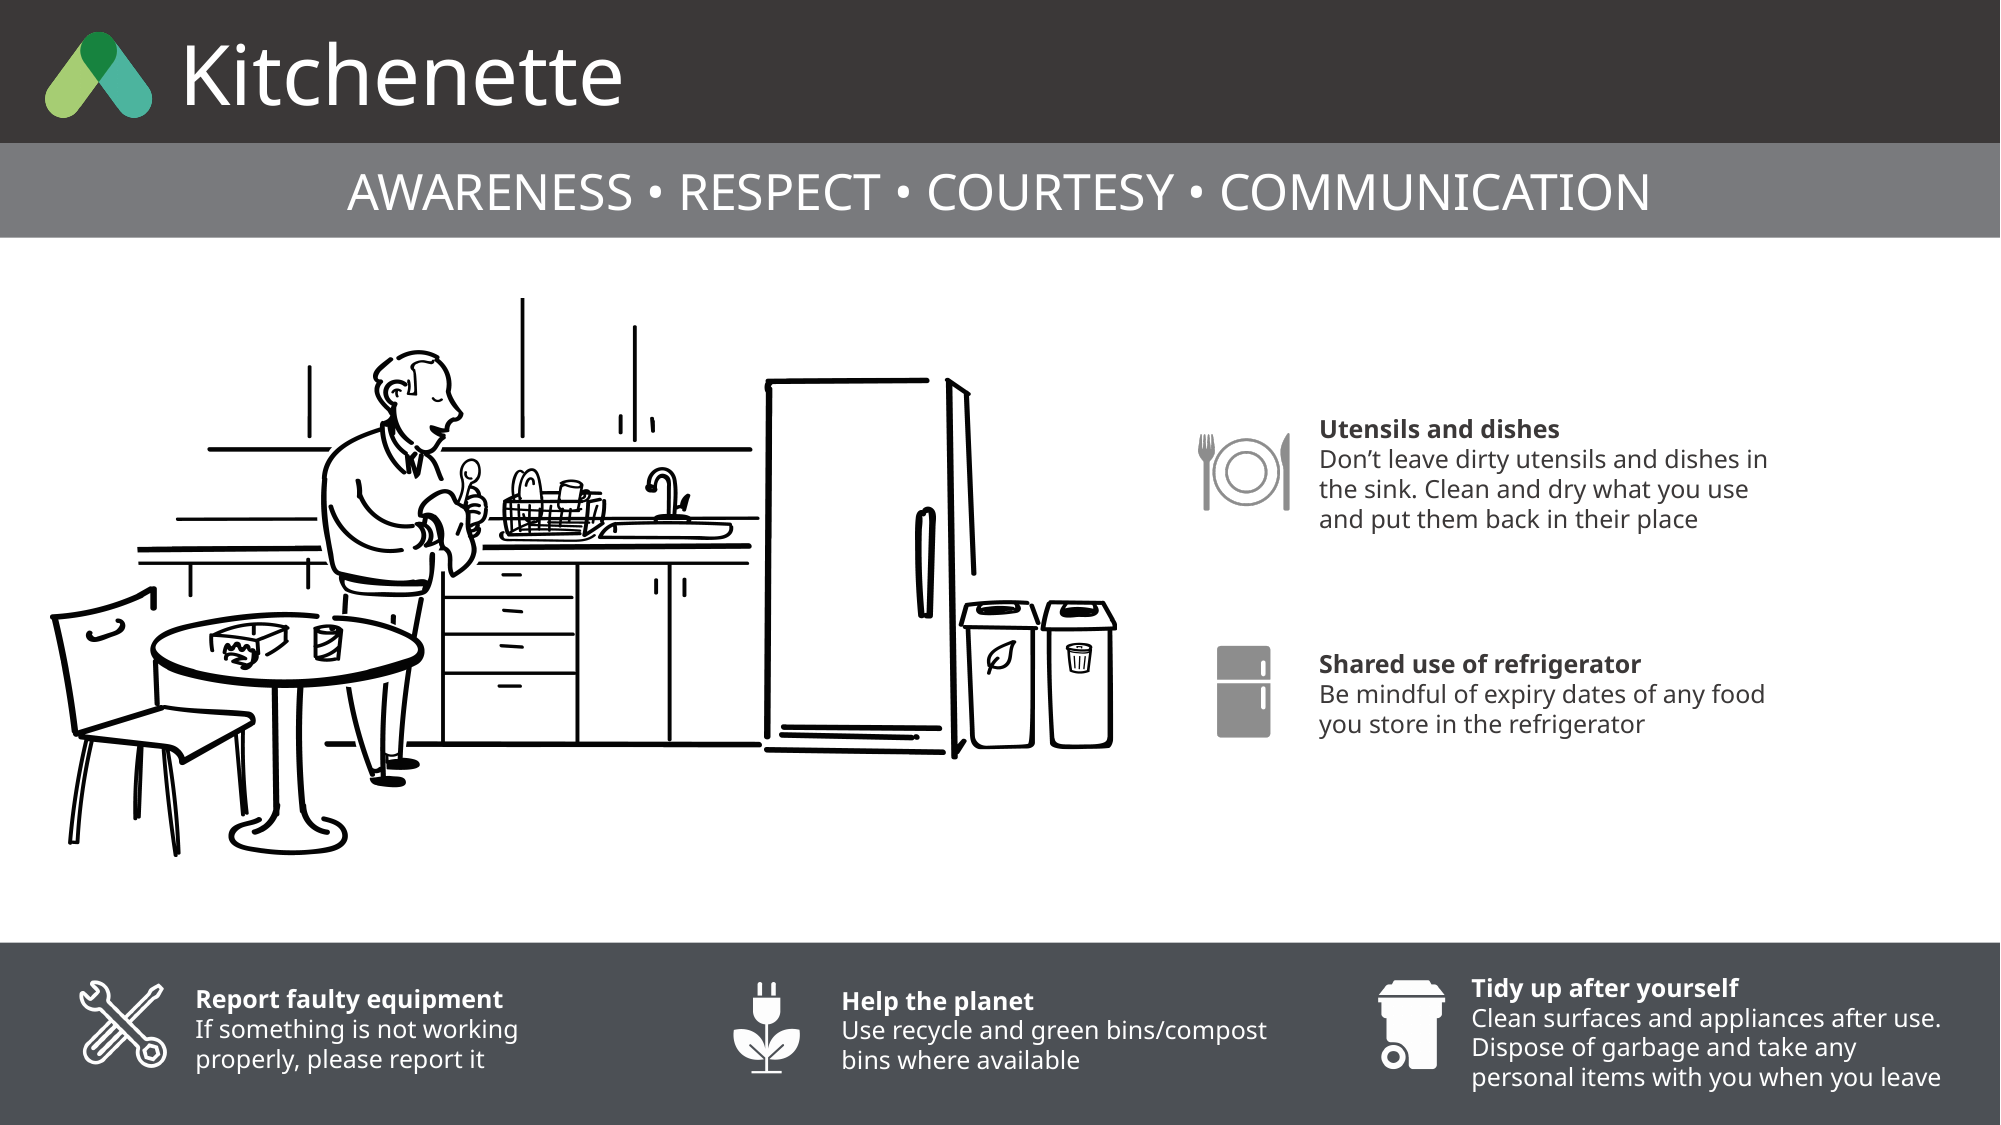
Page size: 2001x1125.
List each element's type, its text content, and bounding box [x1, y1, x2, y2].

picture [1196, 644, 1291, 739]
text_box Report faulty equipment If something is not working properly, please report it [180, 976, 645, 1081]
text_box [0, 0, 2000, 142]
picture [78, 979, 168, 1069]
text_box AWARENESS • RESPECT • COURTESY • COMMUNICATION [0, 142, 2000, 239]
picture [1196, 424, 1291, 519]
picture [42, 298, 1126, 883]
picture [1366, 979, 1457, 1070]
text_box Tidy up after yourself Clean surfaces and appliances after use. Dispose of garbage and take any personal items with you when you leave [1456, 964, 1962, 1100]
picture [719, 980, 814, 1075]
picture [42, 30, 154, 131]
text_box Help the planet Use recycle and green bins/compost bins where available [826, 977, 1291, 1083]
title Kitchenette [164, 14, 1707, 142]
text_box [0, 942, 2000, 1125]
text_box Utensils and dishes Don’t leave dirty utensils and dishes in the sink. Clean and dry what you use and put them back in their place [1304, 406, 1816, 541]
text_box Shared use of refrigerator Be mindful of expiry dates of any food you store in the refrigerator [1304, 641, 1816, 747]
